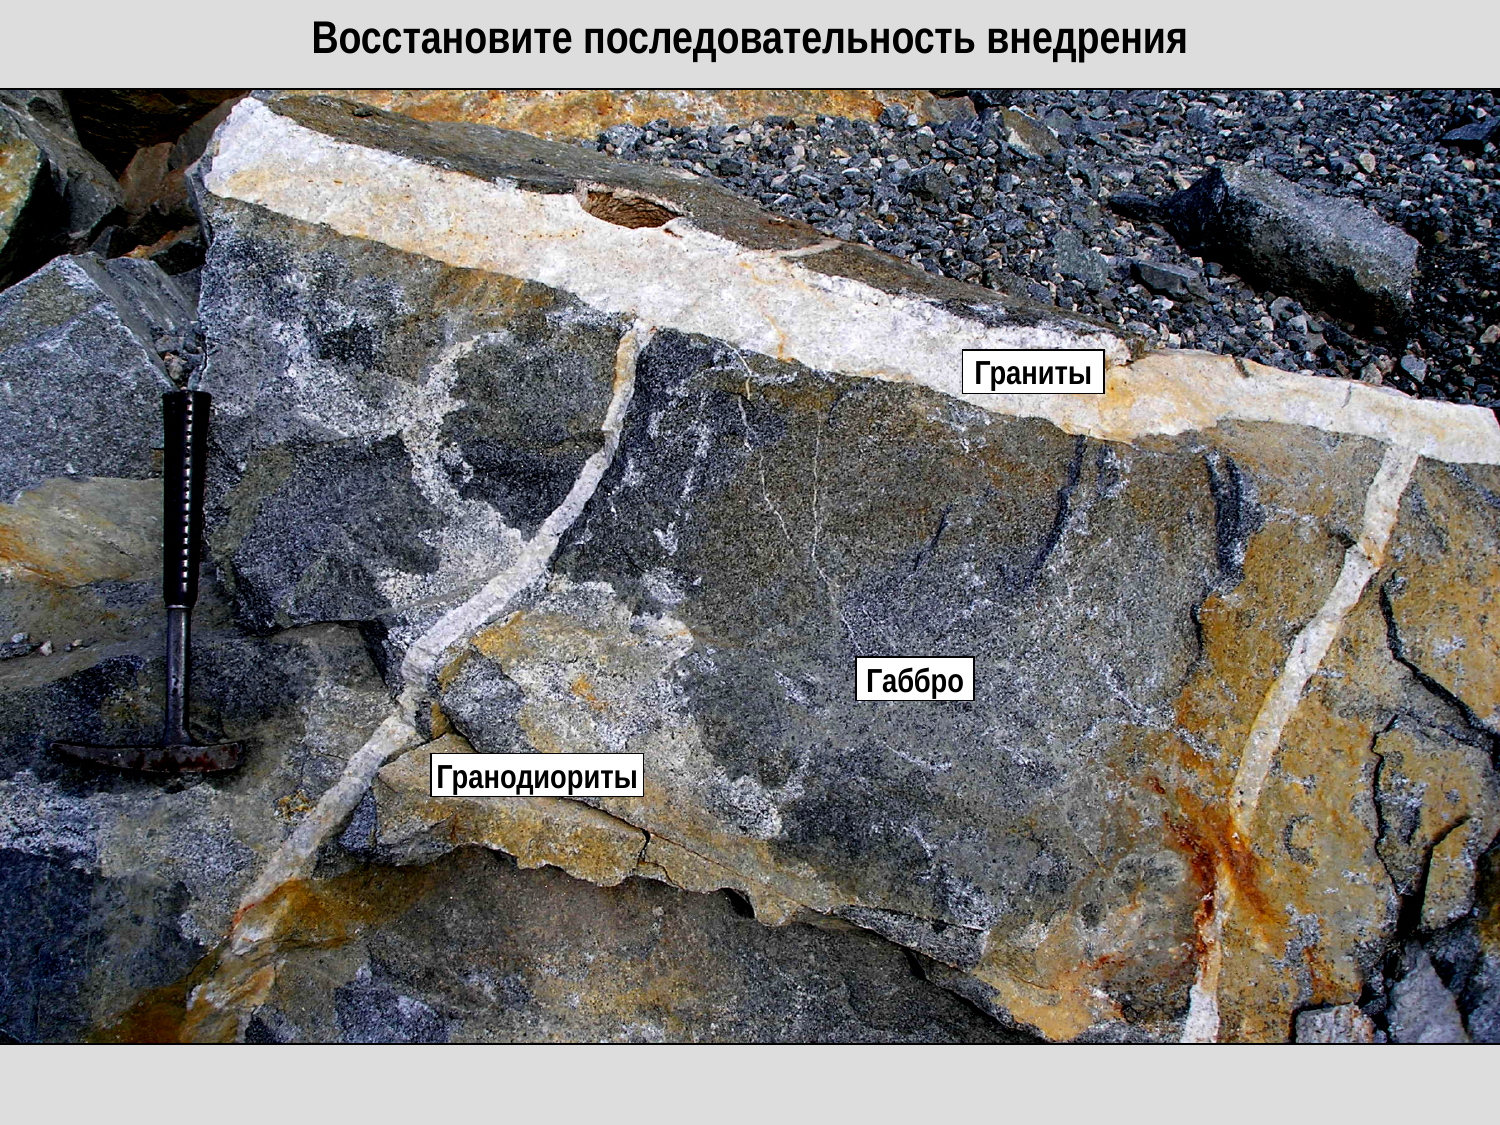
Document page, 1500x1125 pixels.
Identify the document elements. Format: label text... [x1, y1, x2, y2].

text_box Восстановите последовательность внедрения [0, 0, 1500, 70]
picture [0, 89, 1500, 1044]
